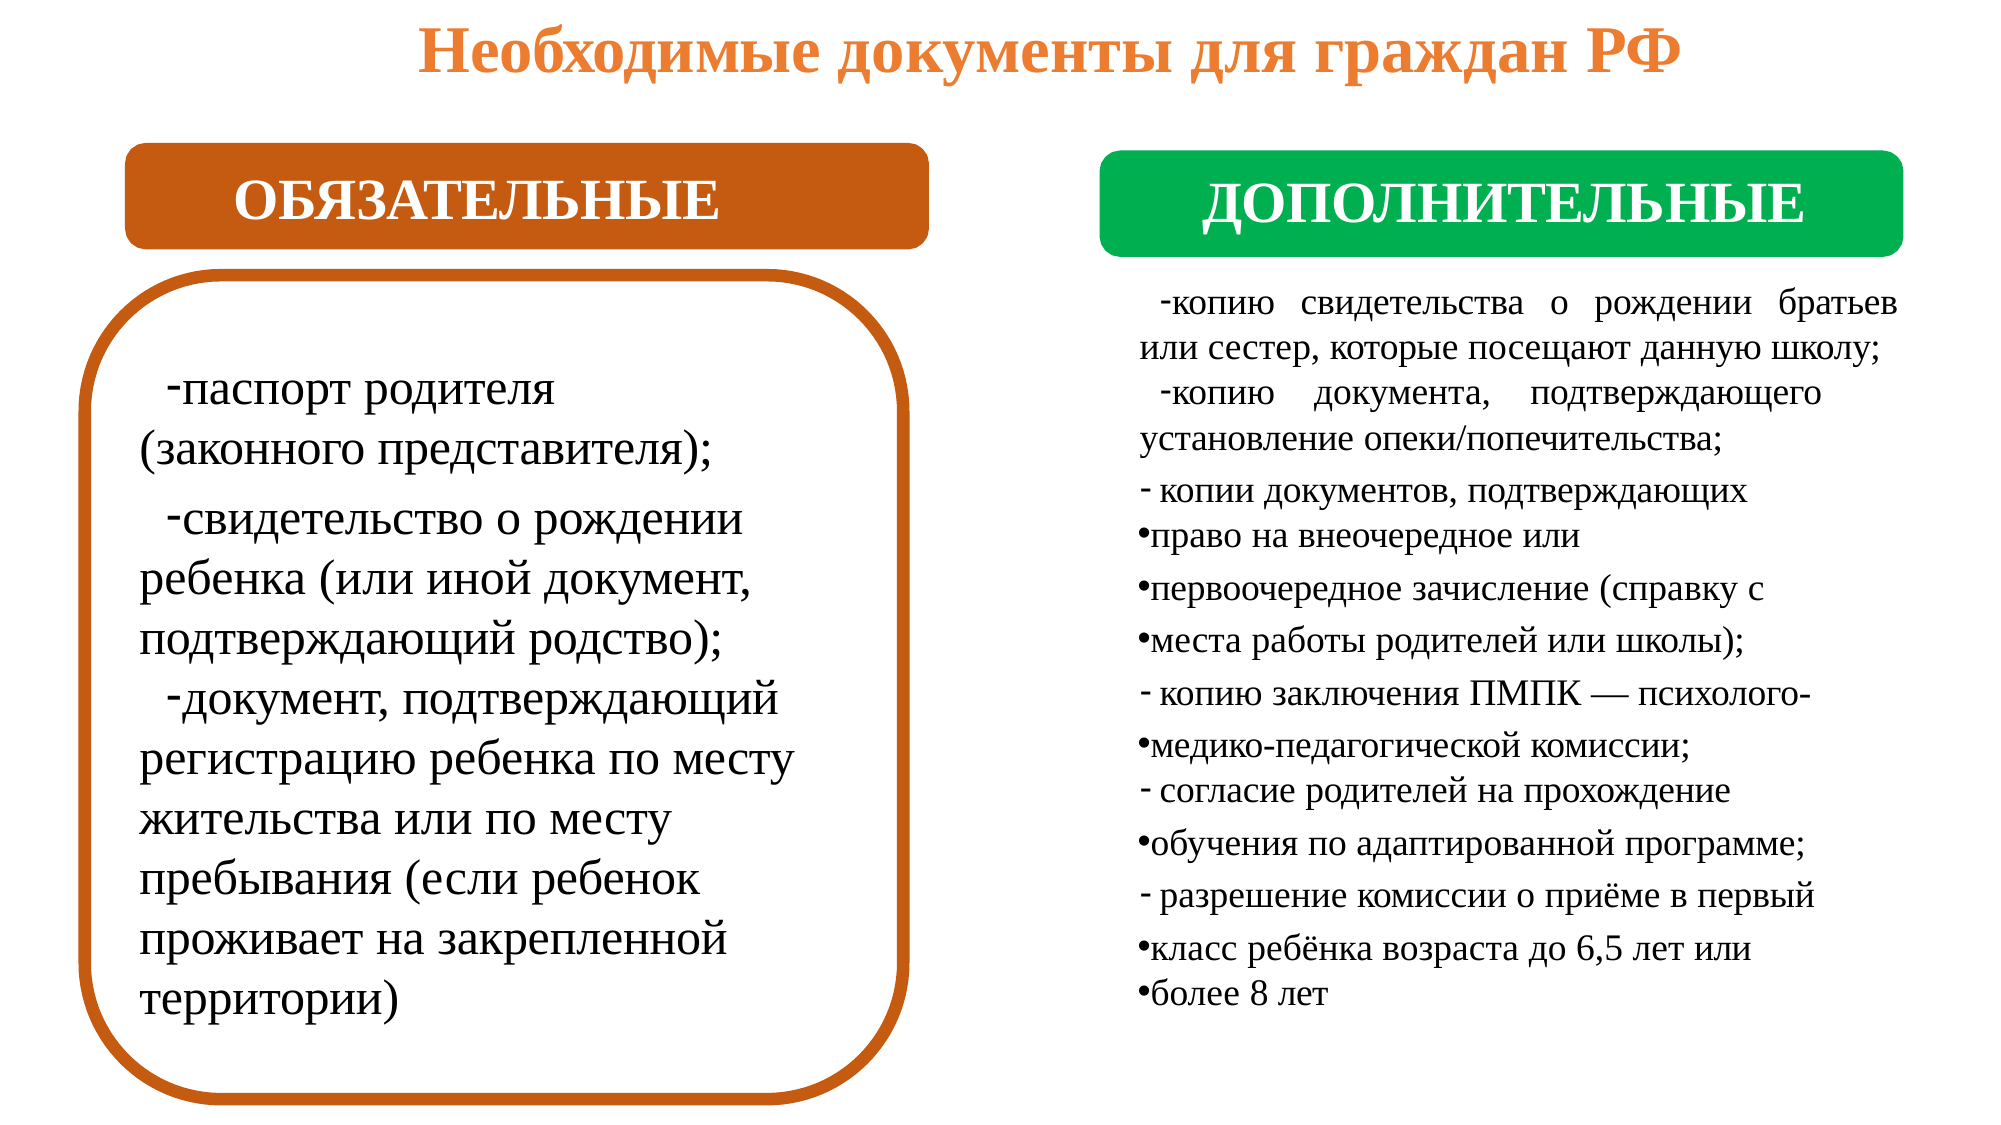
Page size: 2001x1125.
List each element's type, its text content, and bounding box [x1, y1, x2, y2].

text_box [1099, 150, 1904, 258]
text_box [124, 142, 930, 250]
list копию свидетельства о рождении братьев или сестер, которые посещают данную школу; копию документа, подтверждающего установление опеки/попечительства; копии документов, подтверждающих право на внеочередное или первоочередное зачисление (справку с места работы родителей или школы); копию заключения ПМПК — психолого- медико-педагогической комиссии; согласие родителей на прохождение обучения по адаптированной программе; разрешение комиссии о приёме в первый класс ребёнка возраста до 6,5 лет или более 8 лет [1137, 275, 1899, 1014]
title Необходимые документы для граждан РФ [344, 0, 1755, 140]
text_box [84, 275, 904, 1100]
